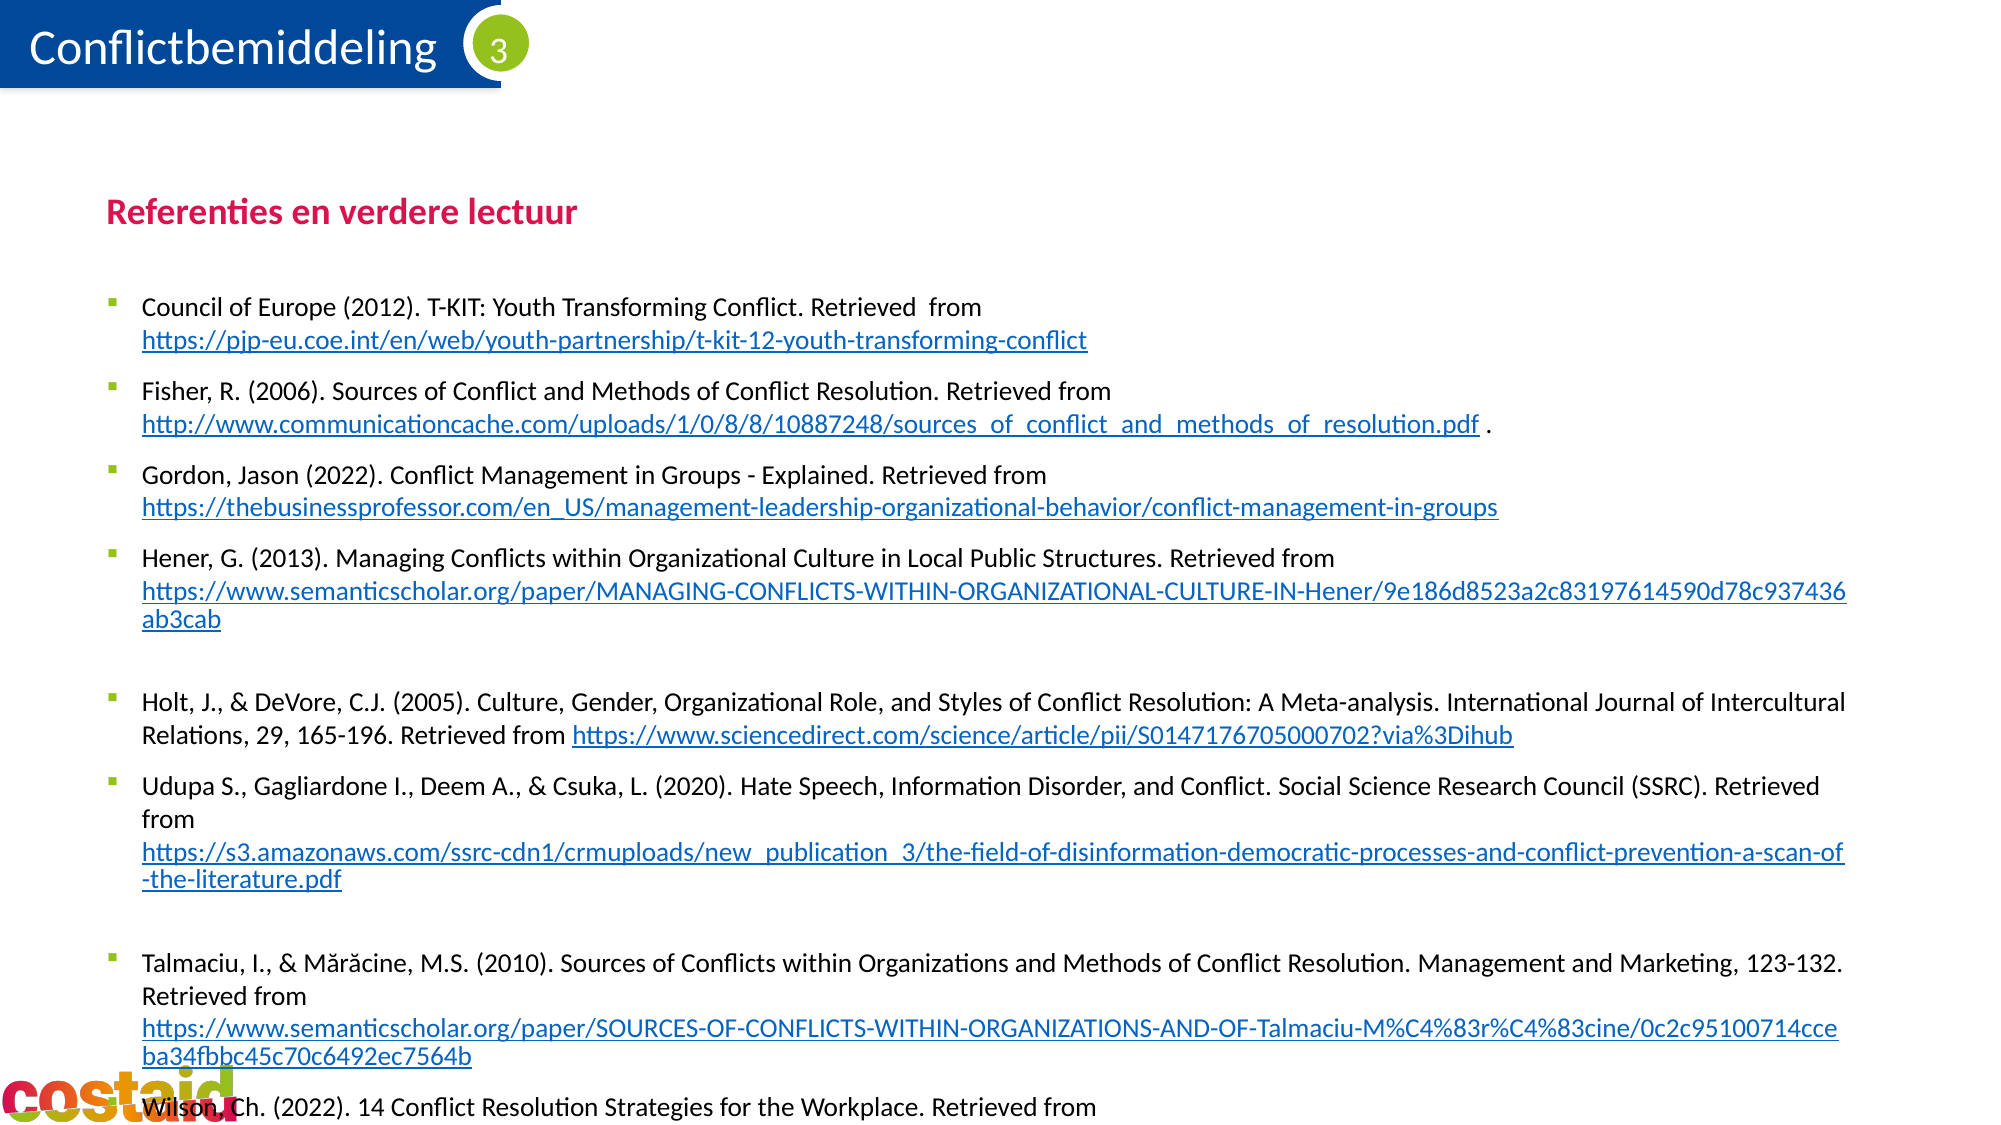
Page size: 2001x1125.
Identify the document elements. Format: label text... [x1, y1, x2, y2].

list Council of Europe (2012). T-KIT: Youth Transforming Conflict. Retrieved from https://pjp-eu.coe.int/en/web/youth-partnership/t-kit-12-youth-transforming-conflict Fisher, R. (2006). Sources of Conflict and Methods of Conflict Resolution. Retrieved from http://www.communicationcache.com/uploads/1/0/8/8/10887248/sources_of_conflict_and_methods_of_resolution.pdf . Gordon, Jason (2022). Conflict Management in Groups - Explained. Retrieved from https://thebusinessprofessor.com/en_US/management-leadership-organizational-behavior/conflict-management-in-groups Hener, G. (2013). Managing Conflicts within Organizational Culture in Local Public Structures. Retrieved from https://www.semanticscholar.org/paper/MANAGING-CONFLICTS-WITHIN-ORGANIZATIONAL-CULTURE-IN-Hener/9e186d8523a2c83197614590d78c937436ab3cab Holt, J., & DeVore, C.J. (2005). Culture, Gender, Organizational Role, and Styles of Conflict Resolution: A Meta-analysis. International Journal of Intercultural Relations, 29, 165-196. Retrieved from https://www.sciencedirect.com/science/article/pii/S0147176705000702?via%3Dihub Udupa S., Gagliardone I., Deem A., & Csuka, L. (2020). Hate Speech, Information Disorder, and Conflict. Social Science Research Council (SSRC). Retrieved from https://s3.amazonaws.com/ssrc-cdn1/crmuploads/new_publication_3/the-field-of-disinformation-democratic-processes-and-conflict-prevention-a-scan-of-the-literature.pdf Talmaciu, I., & Mărăcine, M.S. (2010). Sources of Conflicts within Organizations and Methods of Conflict Resolution. Management and Marketing, 123-132. Retrieved from https://www.semanticscholar.org/paper/SOURCES-OF-CONFLICTS-WITHIN-ORGANIZATIONS-AND-OF-Talmaciu-M%C4%83r%C4%83cine/0c2c95100714cceba34fbbc45c70c6492ec7564b Wilson, Ch. (2022). 14 Conflict Resolution Strategies for the Workplace. Retrieved from https://positivepsychology.com/conflict-resolution-in-the-workplace/?utm_content=cmp-true [91, 281, 1866, 1081]
title Referenties en verdere lectuur​ [91, 182, 1906, 282]
picture [0, 1065, 267, 1125]
